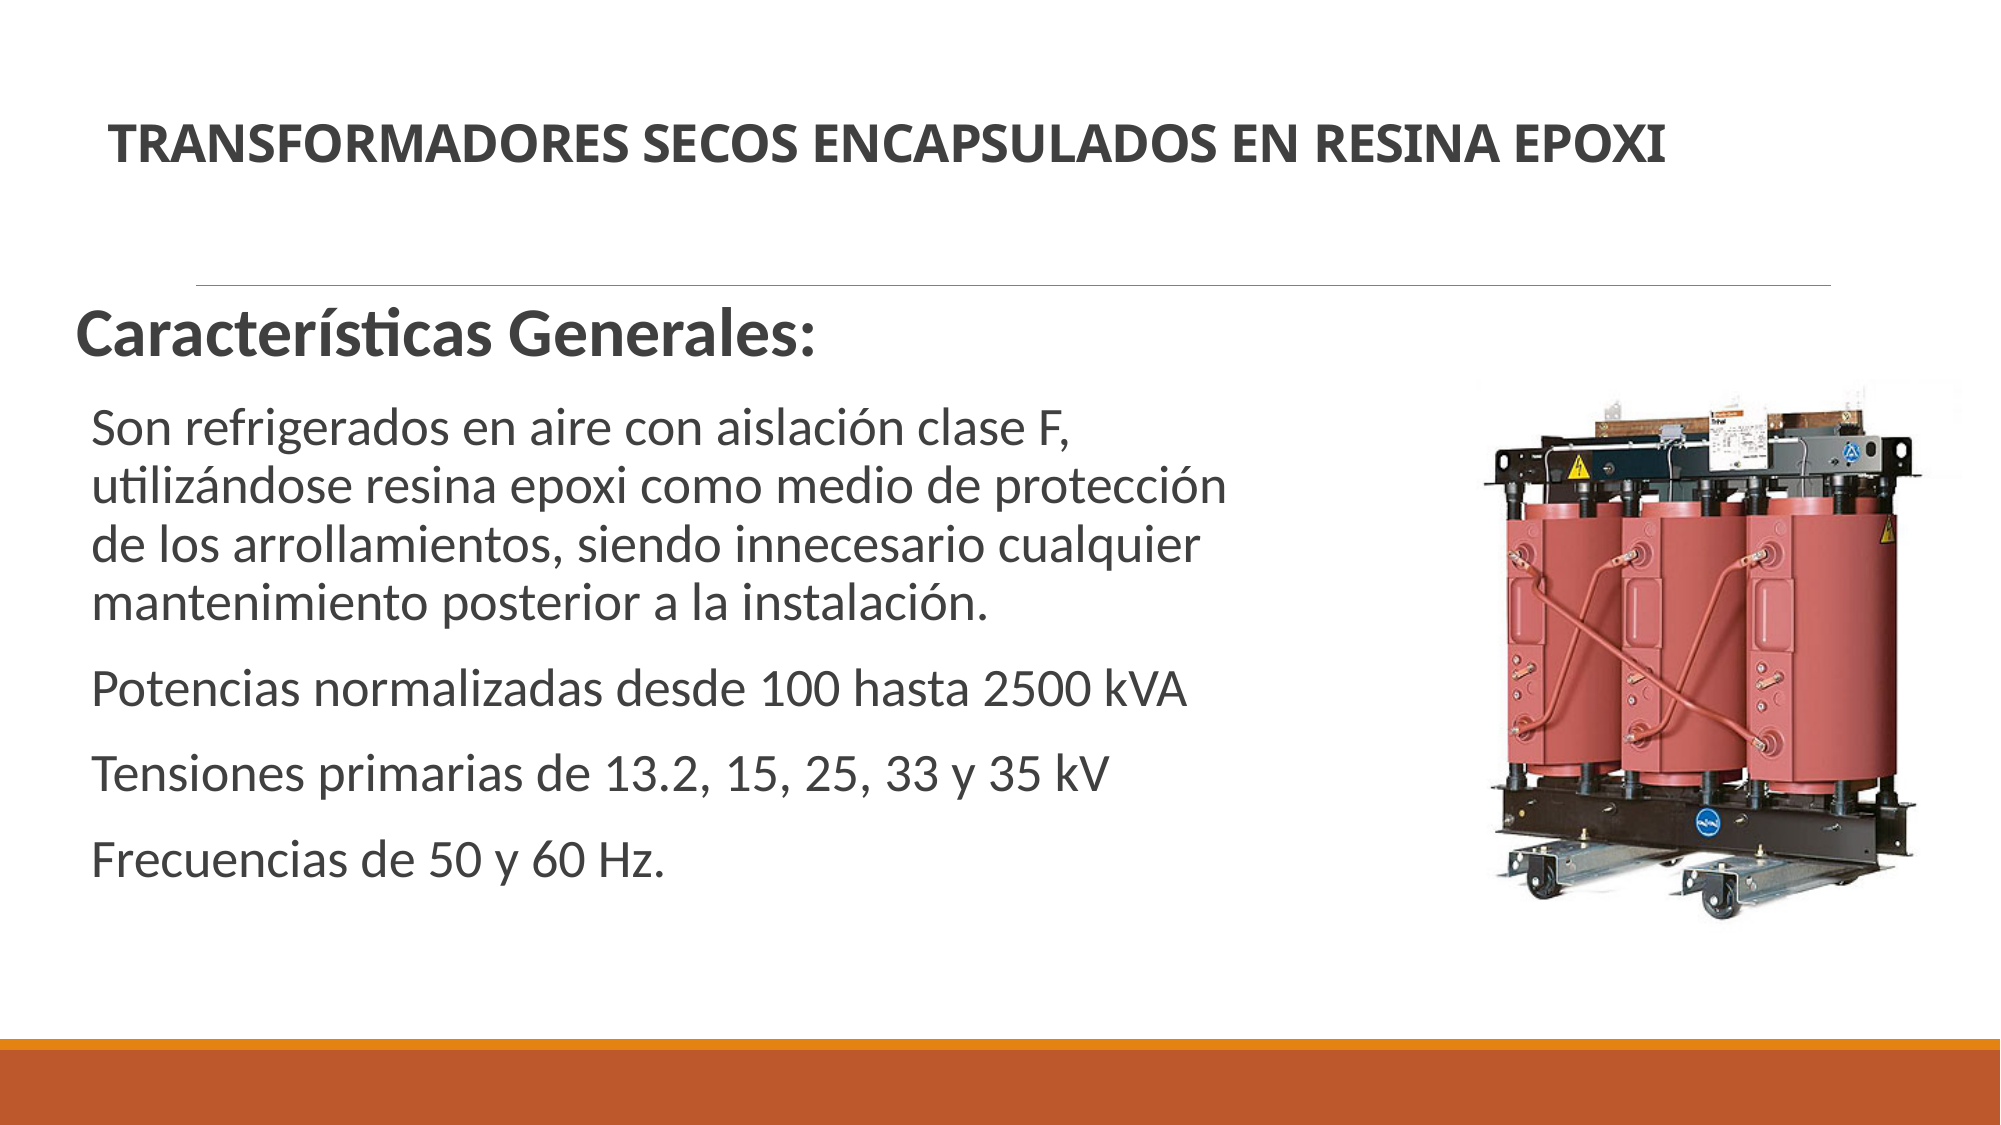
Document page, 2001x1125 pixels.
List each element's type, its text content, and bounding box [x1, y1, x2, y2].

title TRANSFORMADORES SECOS ENCAPSULADOS EN RESINA EPOXI [92, 67, 1742, 181]
picture [1476, 379, 1963, 934]
list Características Generales: Son refrigerados en aire con aislación clase F, utilizándose resina epoxi como medio de protección de los arrollamientos, siendo innecesario cualquier mantenimiento posterior a la instalación. Potencias normalizadas desde 100 hasta 2500 kVA Tensiones primarias de 13.2, 15, 25, 33 y 35 kV Frecuencias de 50 y 60 Hz. [76, 288, 1246, 974]
